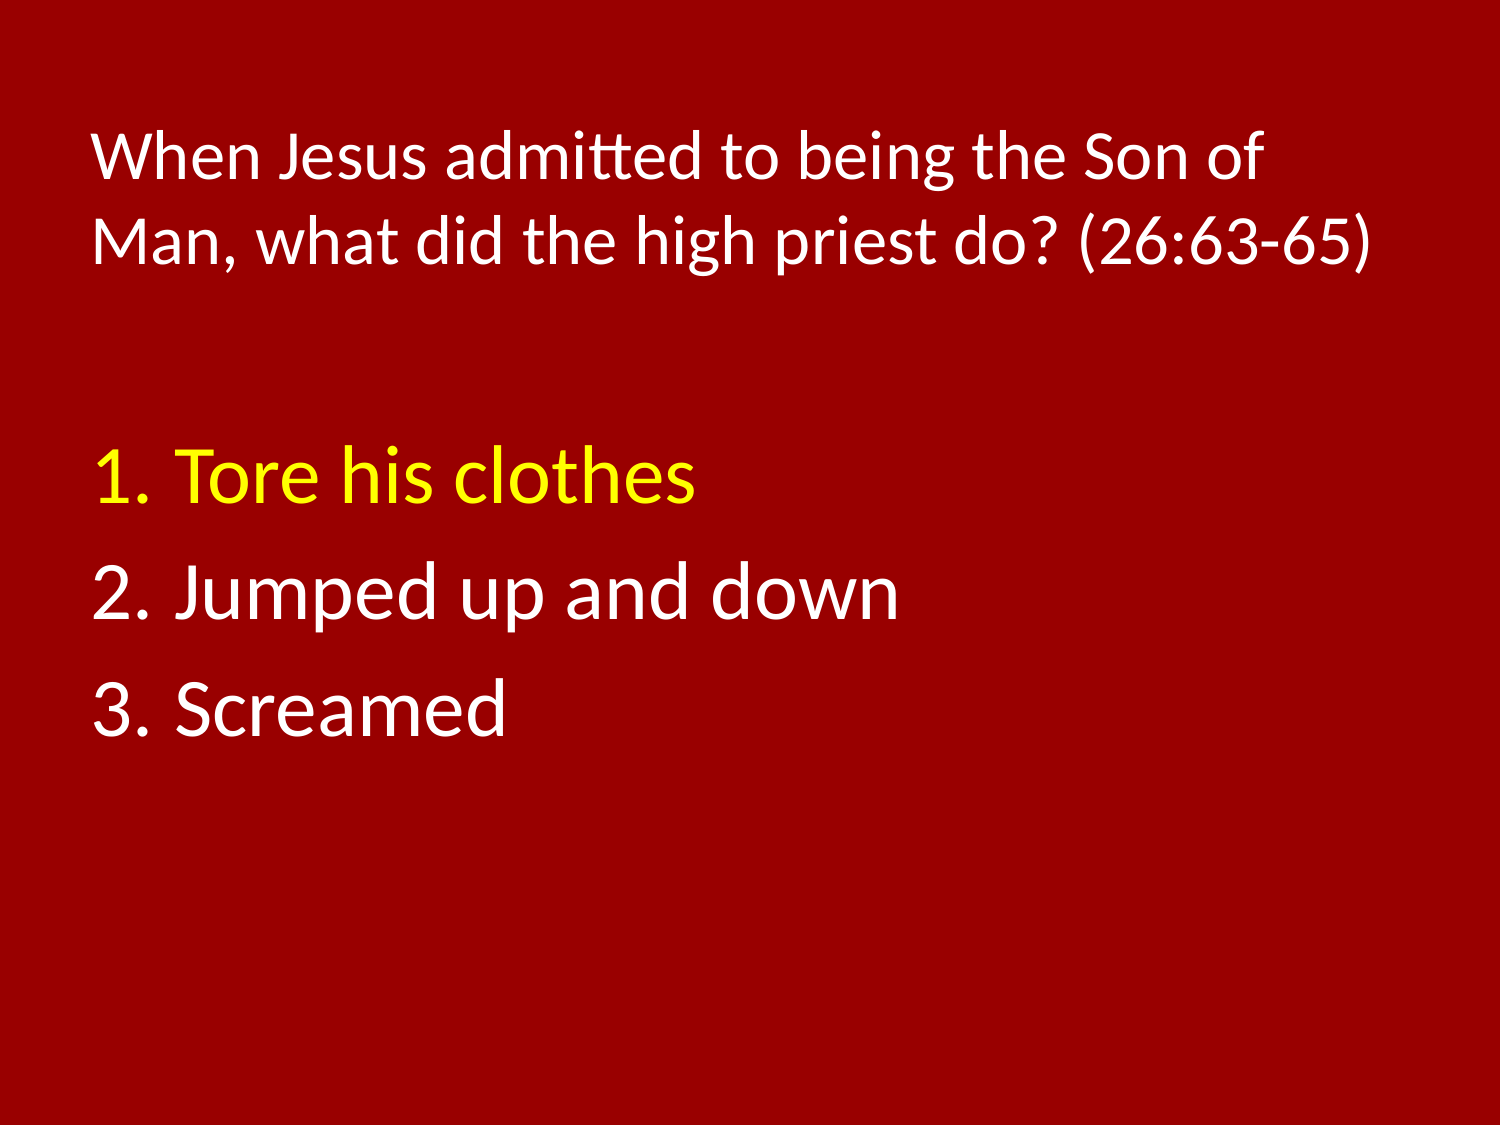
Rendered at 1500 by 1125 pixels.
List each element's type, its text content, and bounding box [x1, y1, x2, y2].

list Tore his clothes Jumped up and down Screamed [75, 412, 1425, 1005]
title When Jesus admitted to being the Son of Man, what did the high priest do? (26:63-65) [75, 99, 1425, 288]
